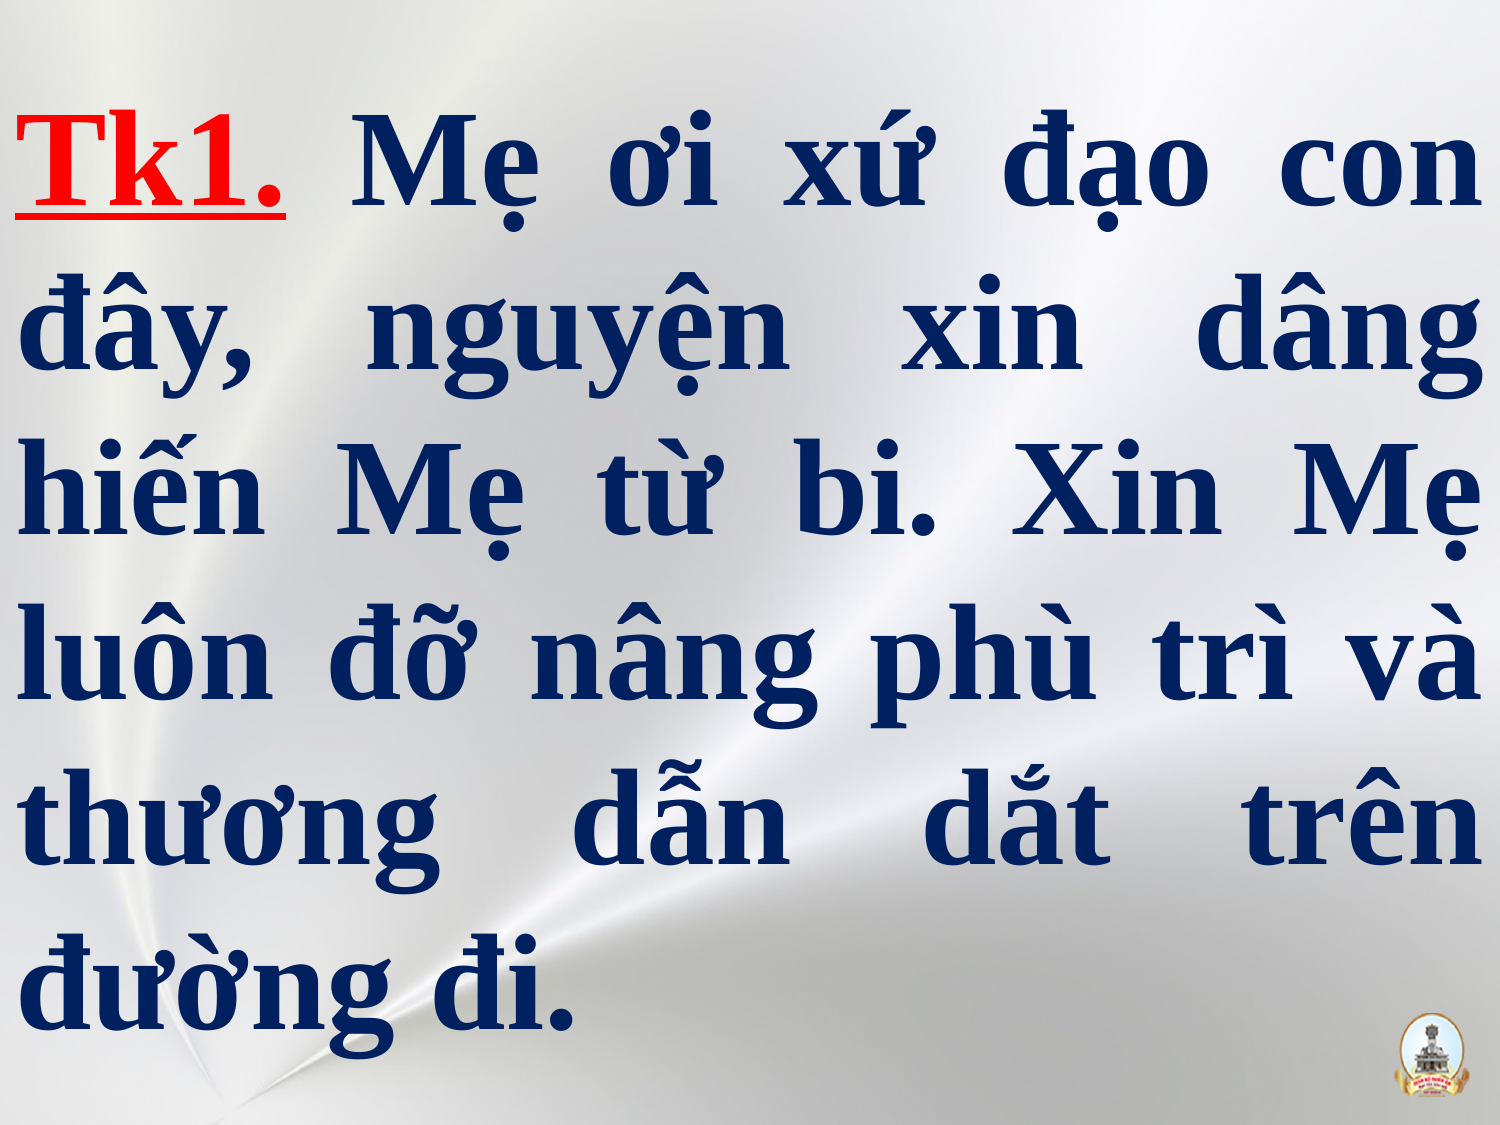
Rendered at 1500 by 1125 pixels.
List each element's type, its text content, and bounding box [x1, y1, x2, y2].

title Tk1. Mẹ ơi xứ đạo con đây, nguyện xin dâng hiến Mẹ từ bi. Xin Mẹ luôn đỡ nâng phù trì và thương dẫn dắt trên đường đi. [0, 0, 1500, 1125]
